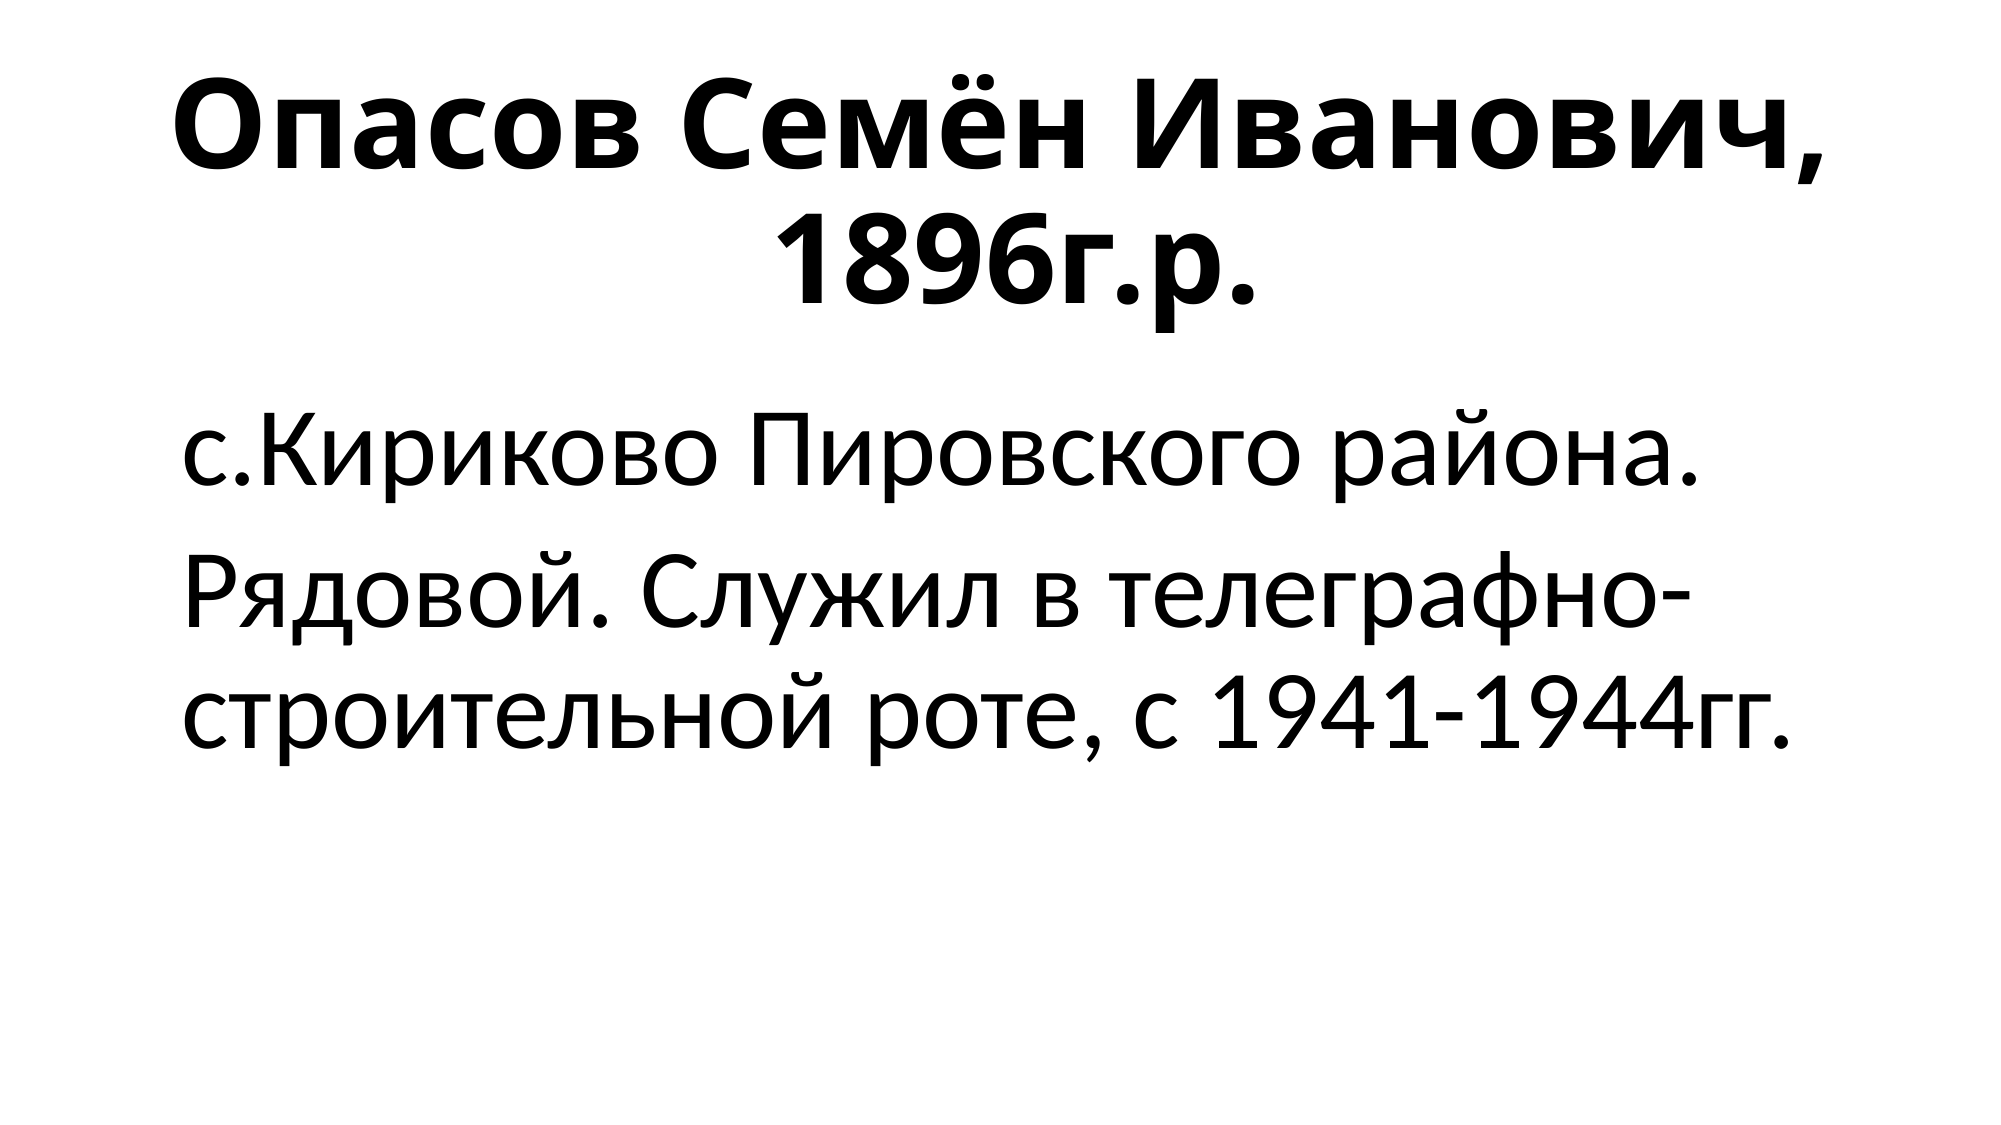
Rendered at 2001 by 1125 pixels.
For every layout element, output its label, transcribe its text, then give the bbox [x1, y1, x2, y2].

list с.Кириково Пировского района. Рядовой. Служил в телеграфно-строительной роте, с 1941-1944гг. [166, 380, 1934, 1085]
title Опасов Семён Иванович, 1896г.р. [137, 86, 1863, 305]
